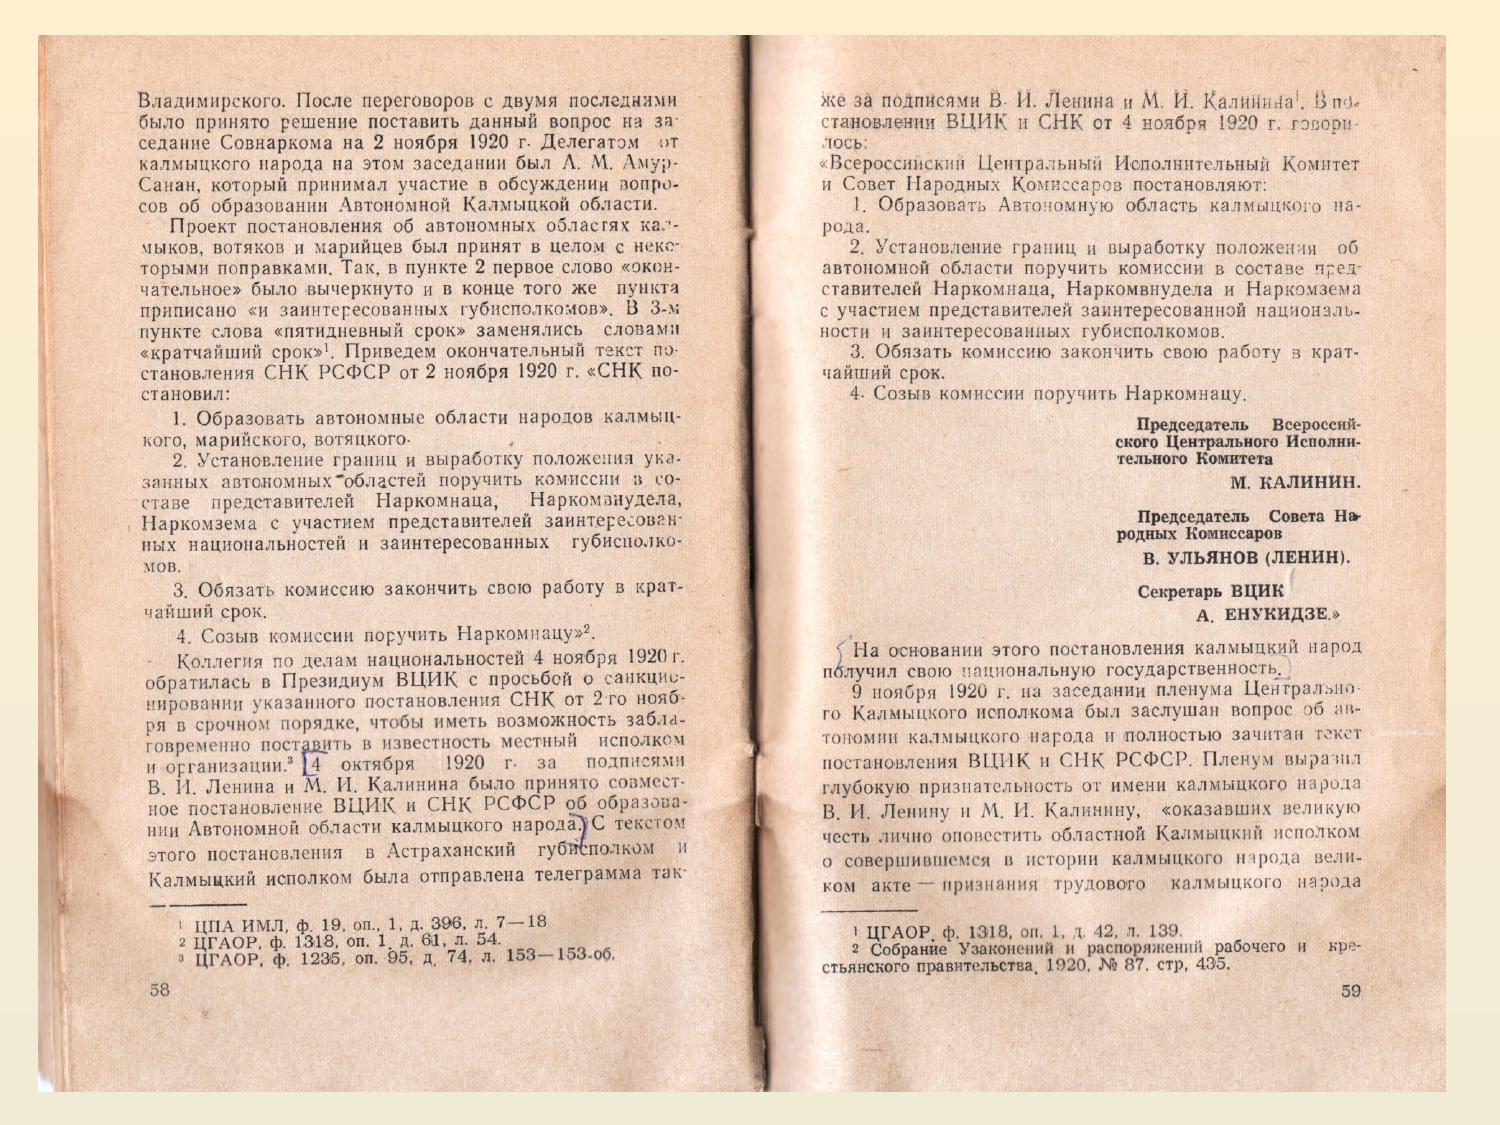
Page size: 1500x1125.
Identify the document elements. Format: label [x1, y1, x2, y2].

picture [38, 34, 1446, 1093]
